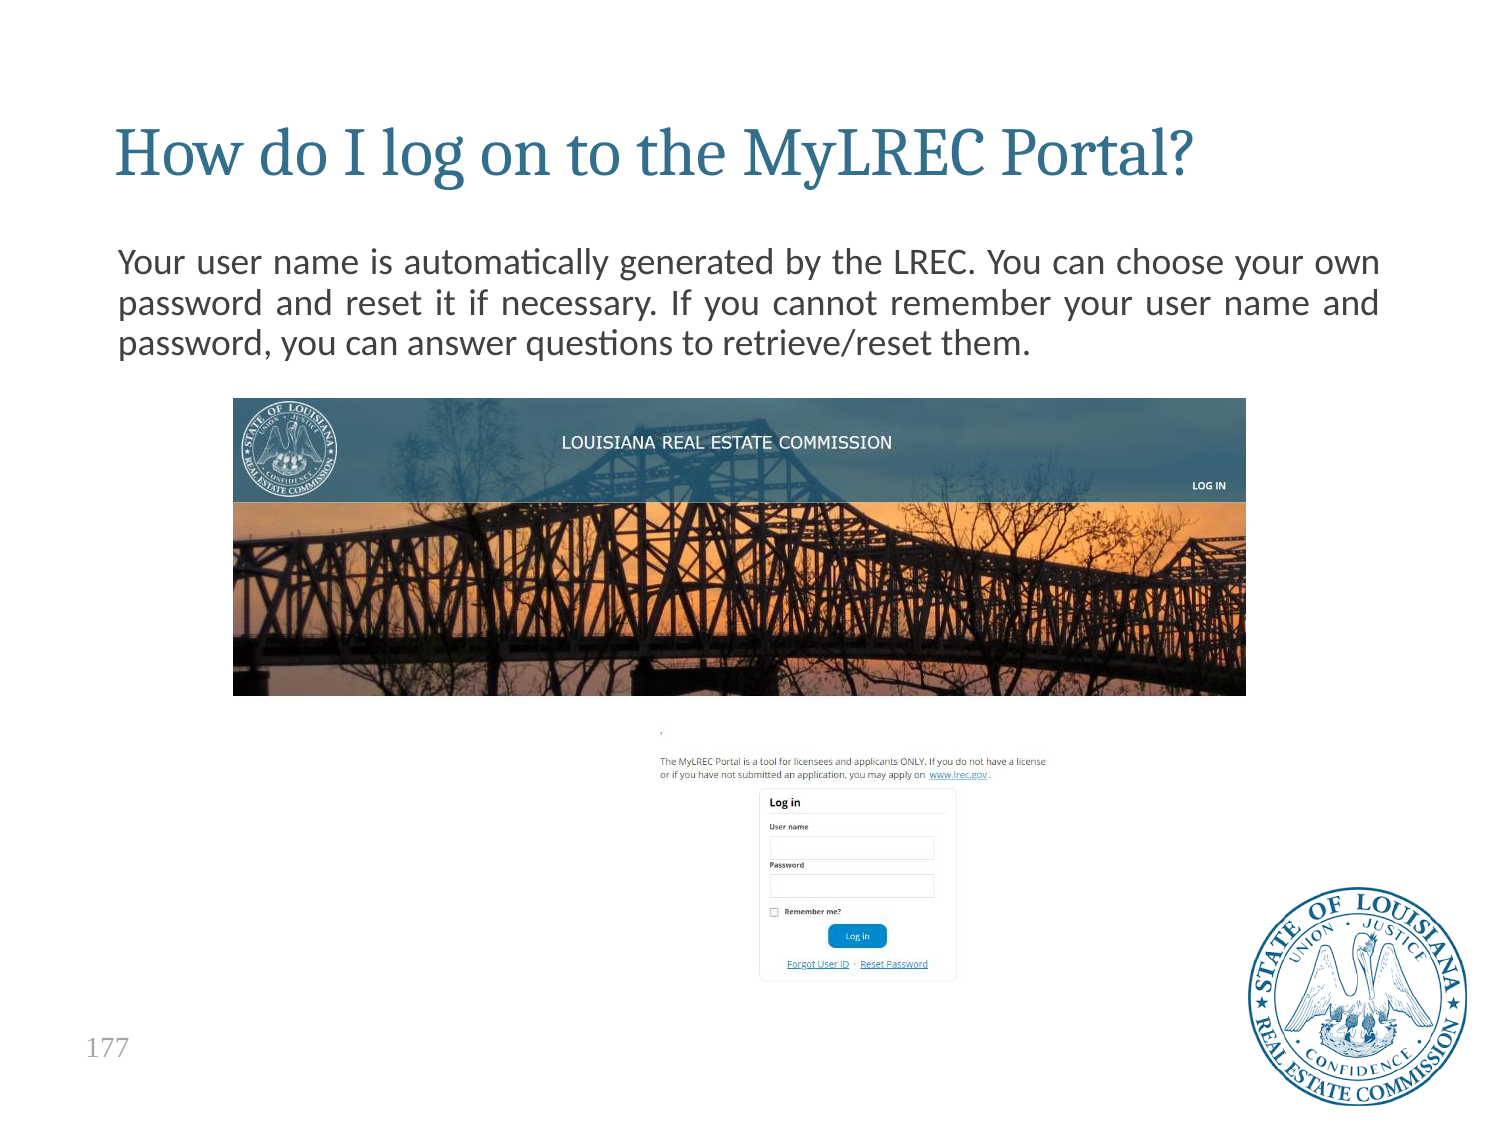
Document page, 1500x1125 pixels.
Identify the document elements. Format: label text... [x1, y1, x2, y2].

text_box 177 [70, 1020, 409, 1081]
picture [1248, 1011, 1339, 1106]
picture [233, 398, 1246, 984]
picture [1377, 1016, 1467, 1106]
picture [1248, 887, 1344, 983]
text_box How do I log on to the MyLREC Portal? [103, 71, 1397, 235]
picture [1251, 890, 1467, 1106]
picture [1372, 887, 1467, 978]
title Your user name is automatically generated by the LREC. You can choose your own password and reset it if necessary. If you cannot remember your user name and password, you can answer questions to retrieve/reset them. [103, 235, 1397, 399]
